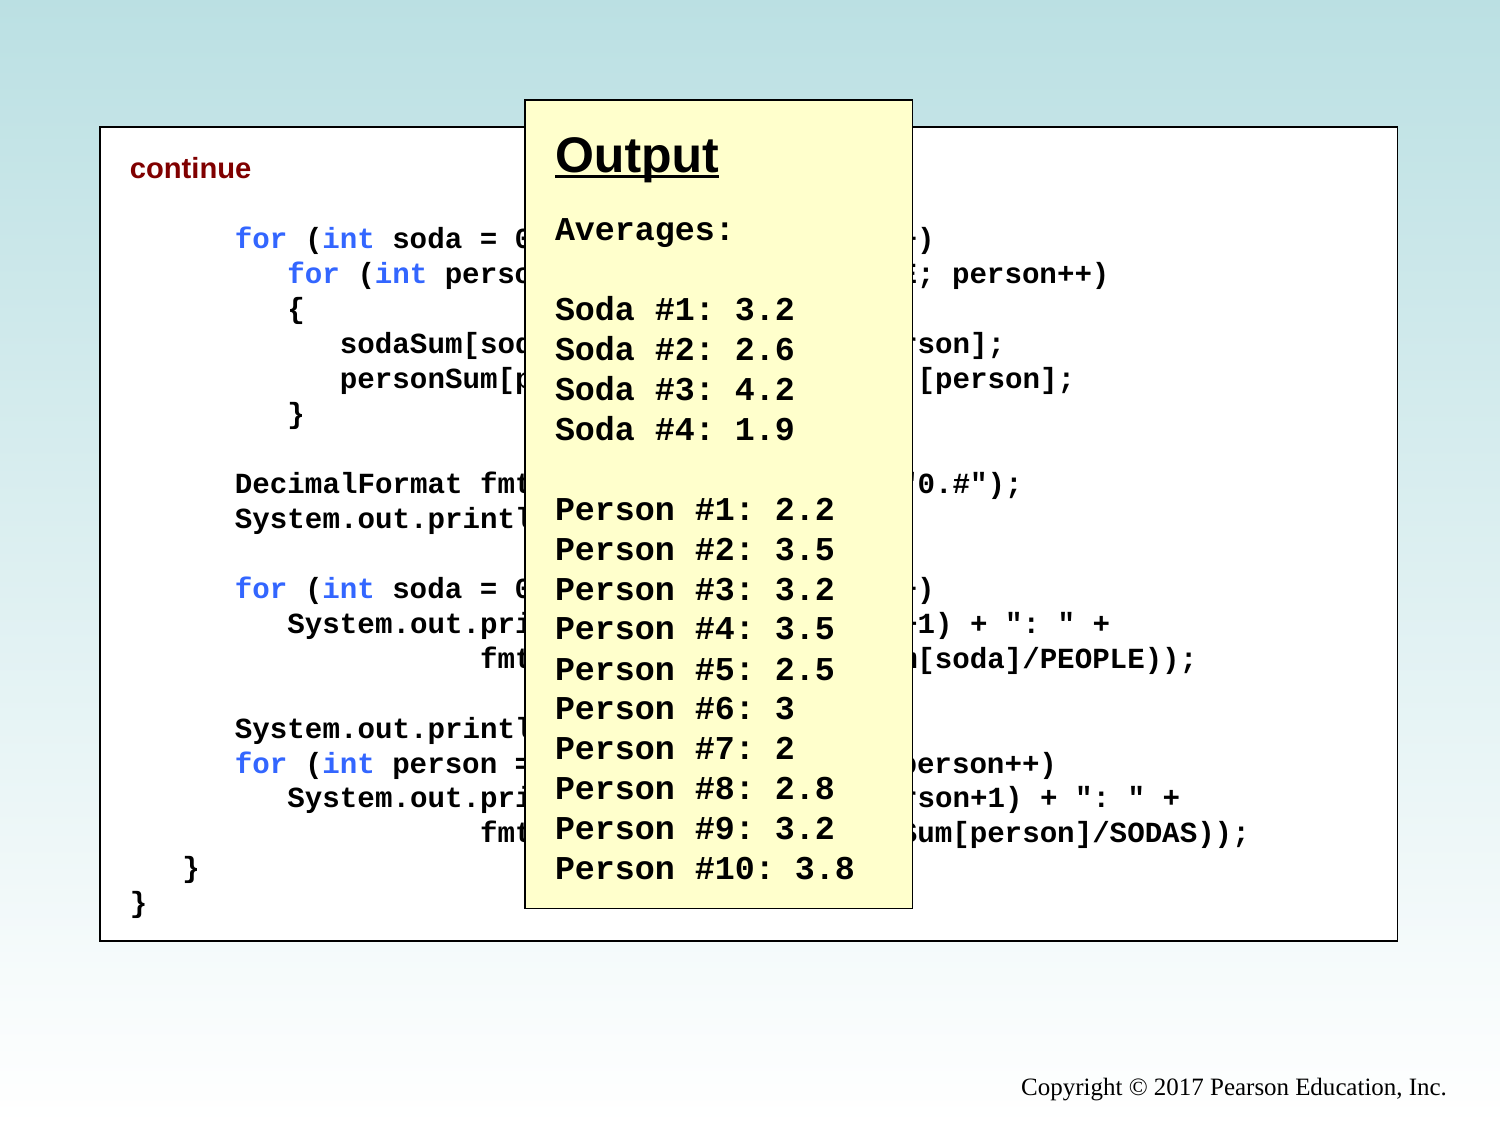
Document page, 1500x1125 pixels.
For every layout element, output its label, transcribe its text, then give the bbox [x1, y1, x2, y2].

text_box continue for (int soda = 0; soda < SODAS; soda++) for (int person = 0; person < PEOPLE; person++) { sodaSum[soda] += scores[soda][person]; personSum[person] += scores[soda][person]; } DecimalFormat fmt = new DecimalFormat("0.#"); System.out.println("Averages:\n"); for (int soda = 0; soda < SODAS; soda++) System.out.println("Soda #" + (soda+1) + ": " + fmt.format((float)sodaSum[soda]/PEOPLE)); System.out.println (); for (int person = 0; person < PEOPLE; person++) System.out.println("Person #" + (person+1) + ": " + fmt.format((float)personSum[person]/SODAS)); } } [99, 127, 1398, 942]
text_box Output Averages: Soda #1: 3.2 Soda #2: 2.6 Soda #3: 4.2 Soda #4: 1.9 Person #1: 2.2 Person #2: 3.5 Person #3: 3.2 Person #4: 3.5 Person #5: 2.5 Person #6: 3 Person #7: 2 Person #8: 2.8 Person #9: 3.2 Person #10: 3.8 [524, 99, 913, 909]
footer Copyright © 2017 Pearson Education, Inc. [549, 1062, 1463, 1114]
